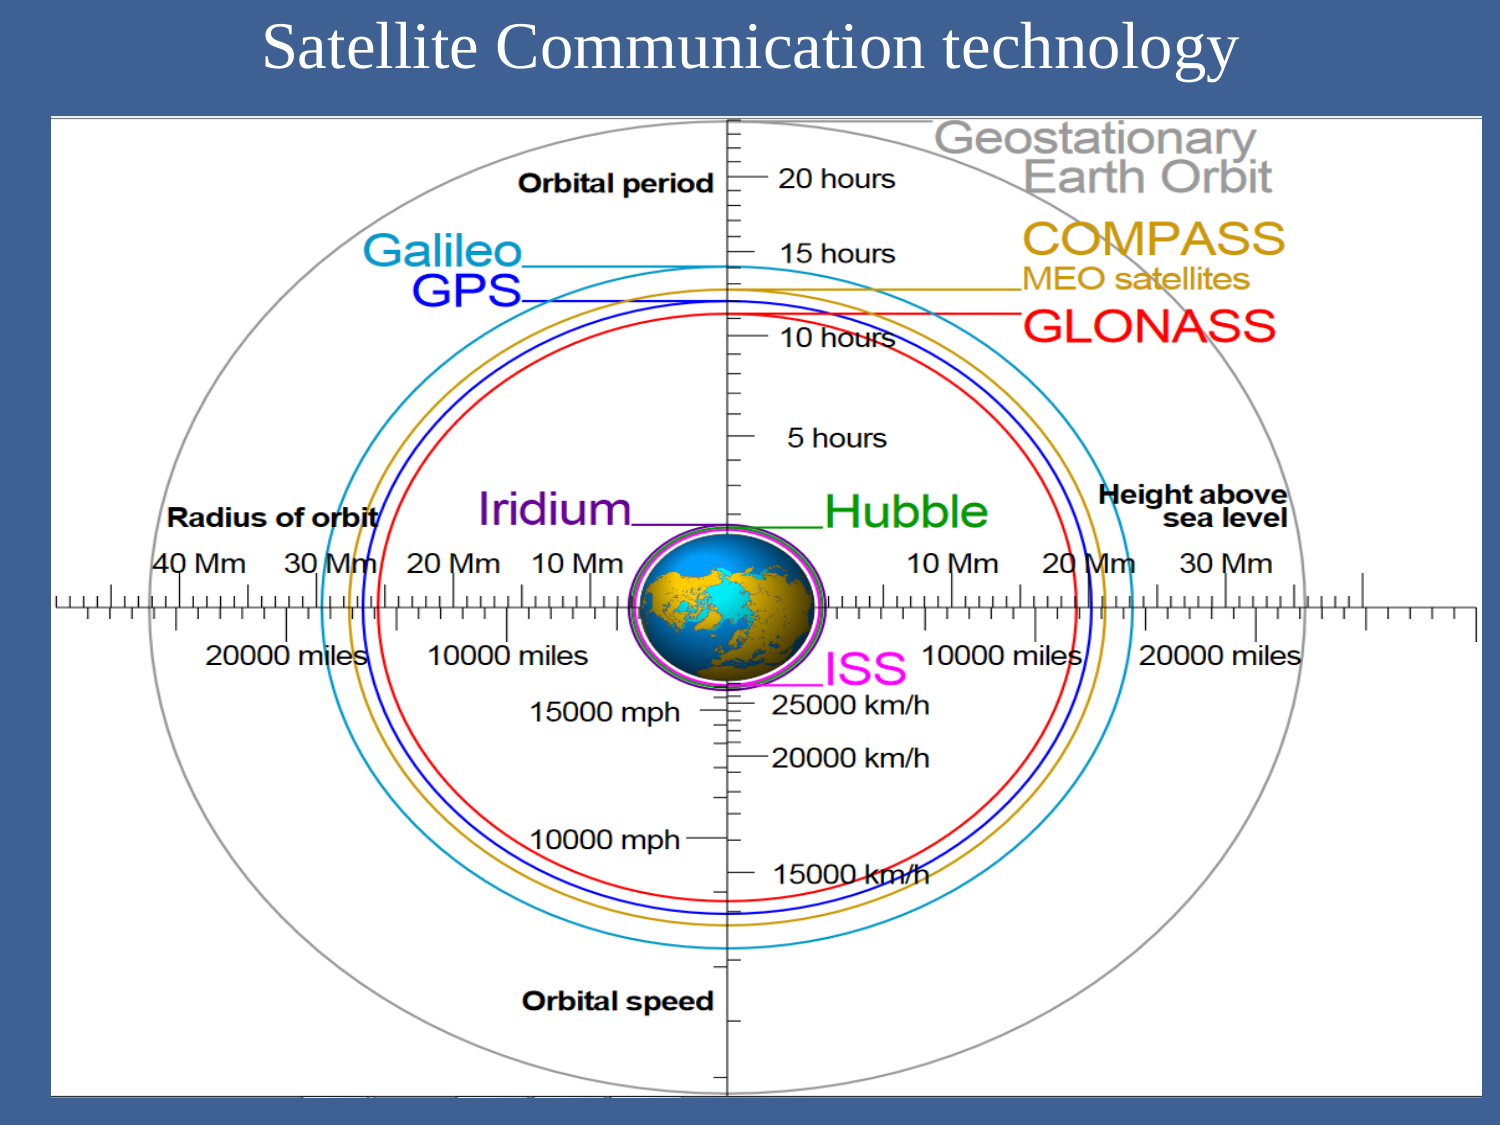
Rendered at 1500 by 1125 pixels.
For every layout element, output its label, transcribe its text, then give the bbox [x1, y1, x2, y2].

title Satellite Communication technology [113, 10, 1390, 75]
picture [51, 116, 1482, 1098]
